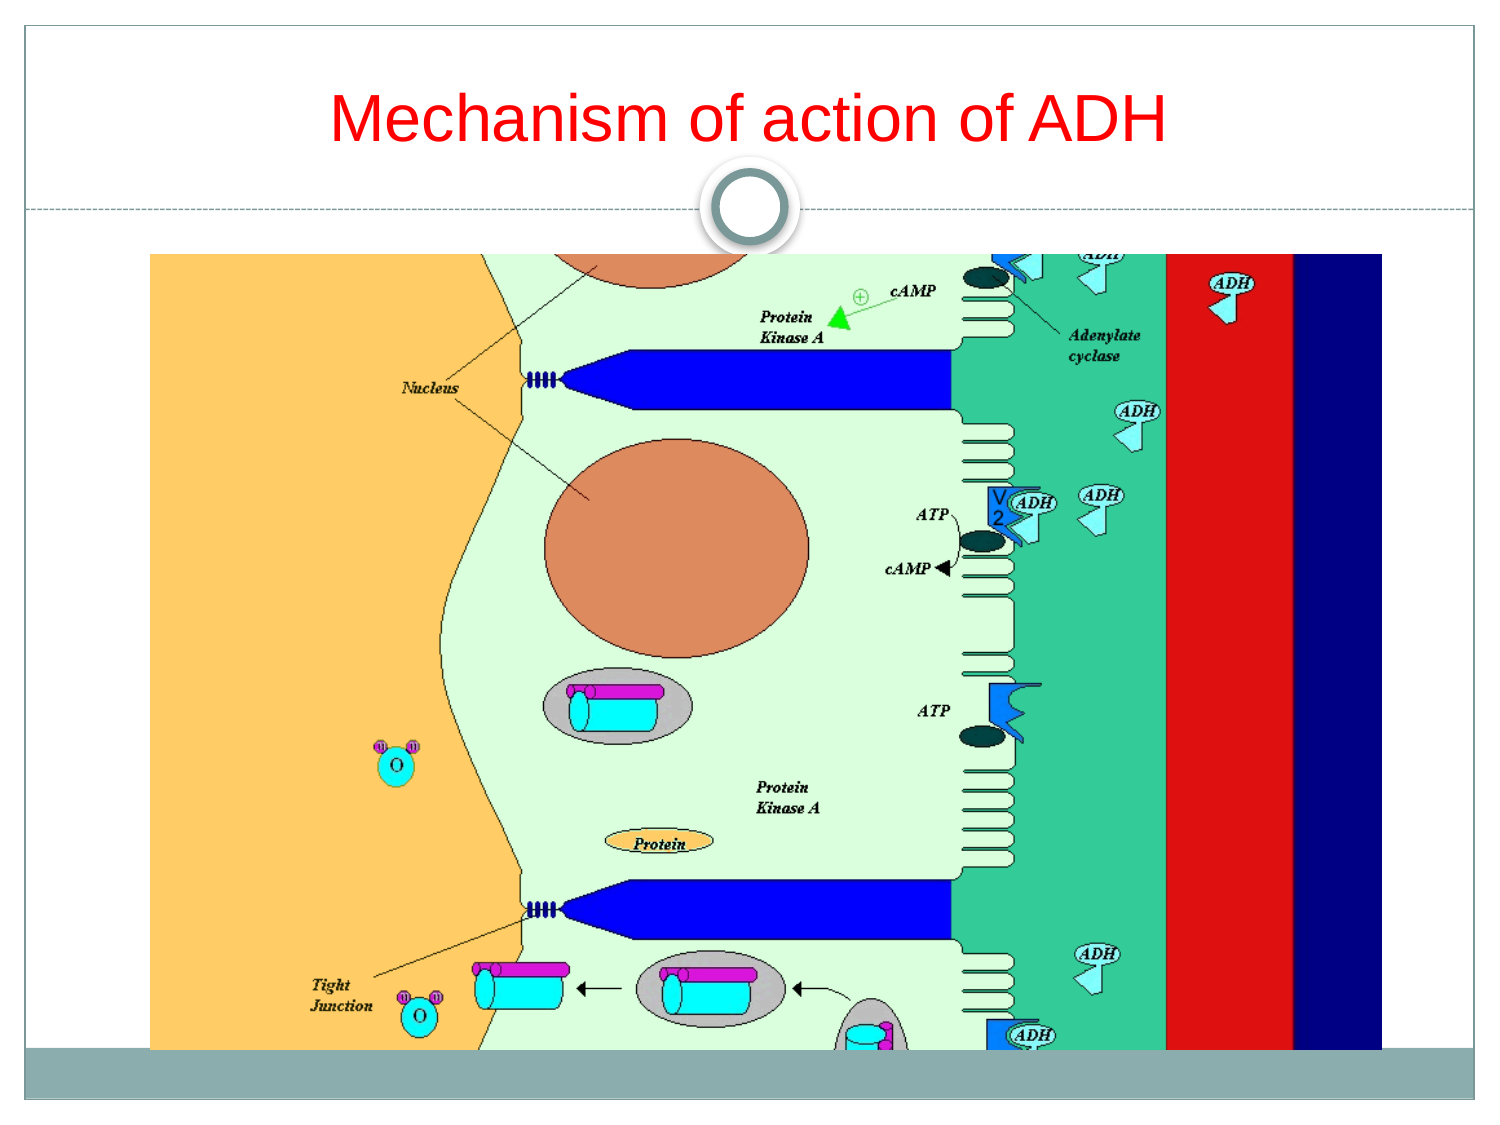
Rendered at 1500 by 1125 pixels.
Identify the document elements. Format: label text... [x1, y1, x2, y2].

title Mechanism of action of ADH [49, 37, 1450, 162]
picture [149, 254, 1382, 1051]
